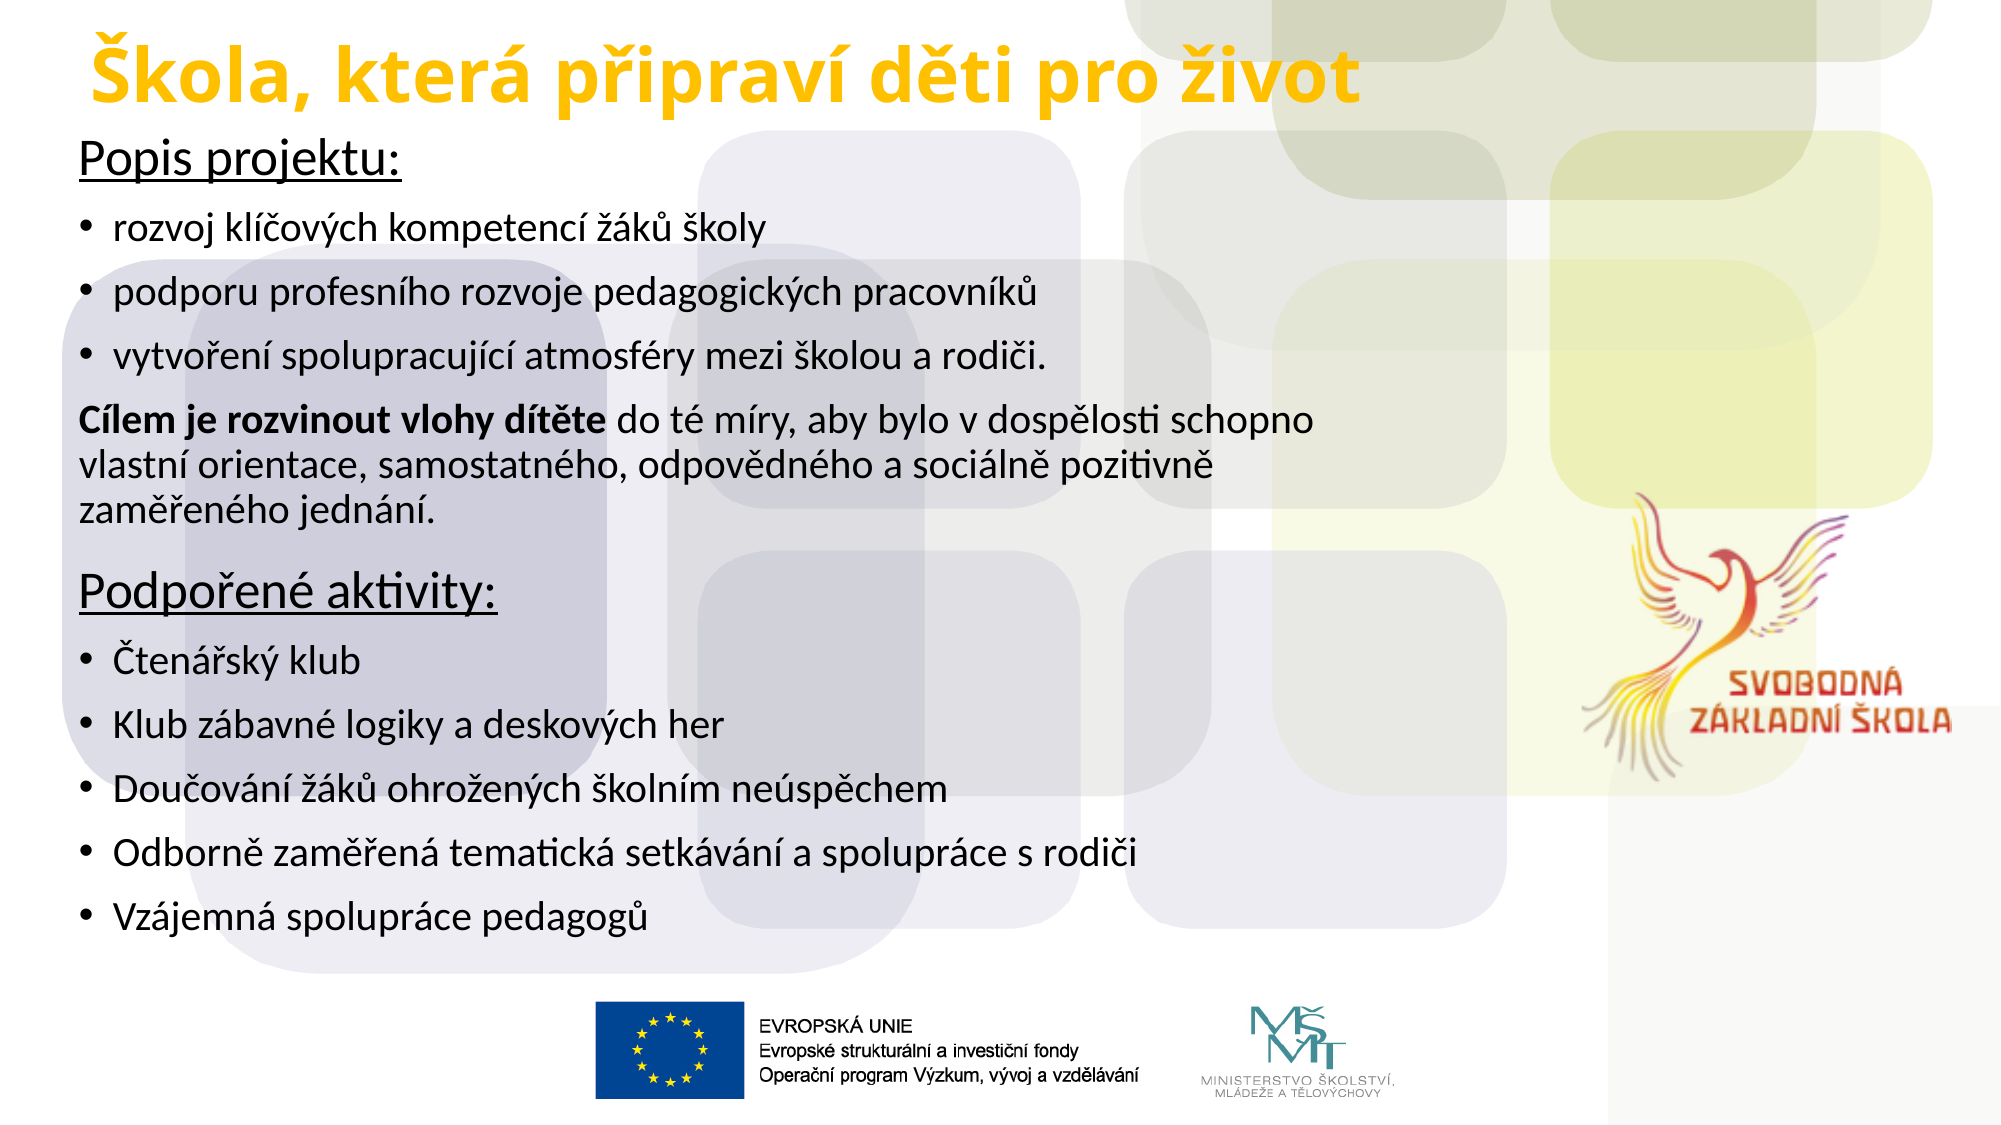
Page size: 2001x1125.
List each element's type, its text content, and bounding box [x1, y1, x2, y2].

title Škola, která připraví děti pro život [75, 7, 1425, 149]
list Popis projektu: rozvoj klíčových kompetencí žáků školy podporu profesního rozvoje pedagogických pracovníků vytvoření spolupracující atmosféry mezi školou a rodiči. Cílem je rozvinout vlohy dítěte do té míry, aby bylo v dospělosti schopno vlastní orientace, samostatného, odpovědného a sociálně pozitivně zaměřeného jednání. Podpořené aktivity: Čtenářský klub Klub zábavné logiky a deskových her Doučování žáků ohrožených školním neúspěchem Odborně zaměřená tematická setkávání a spolupráce s rodiči Vzájemná spolupráce pedagogů [63, 122, 1414, 955]
picture [0, 0, 2001, 1125]
